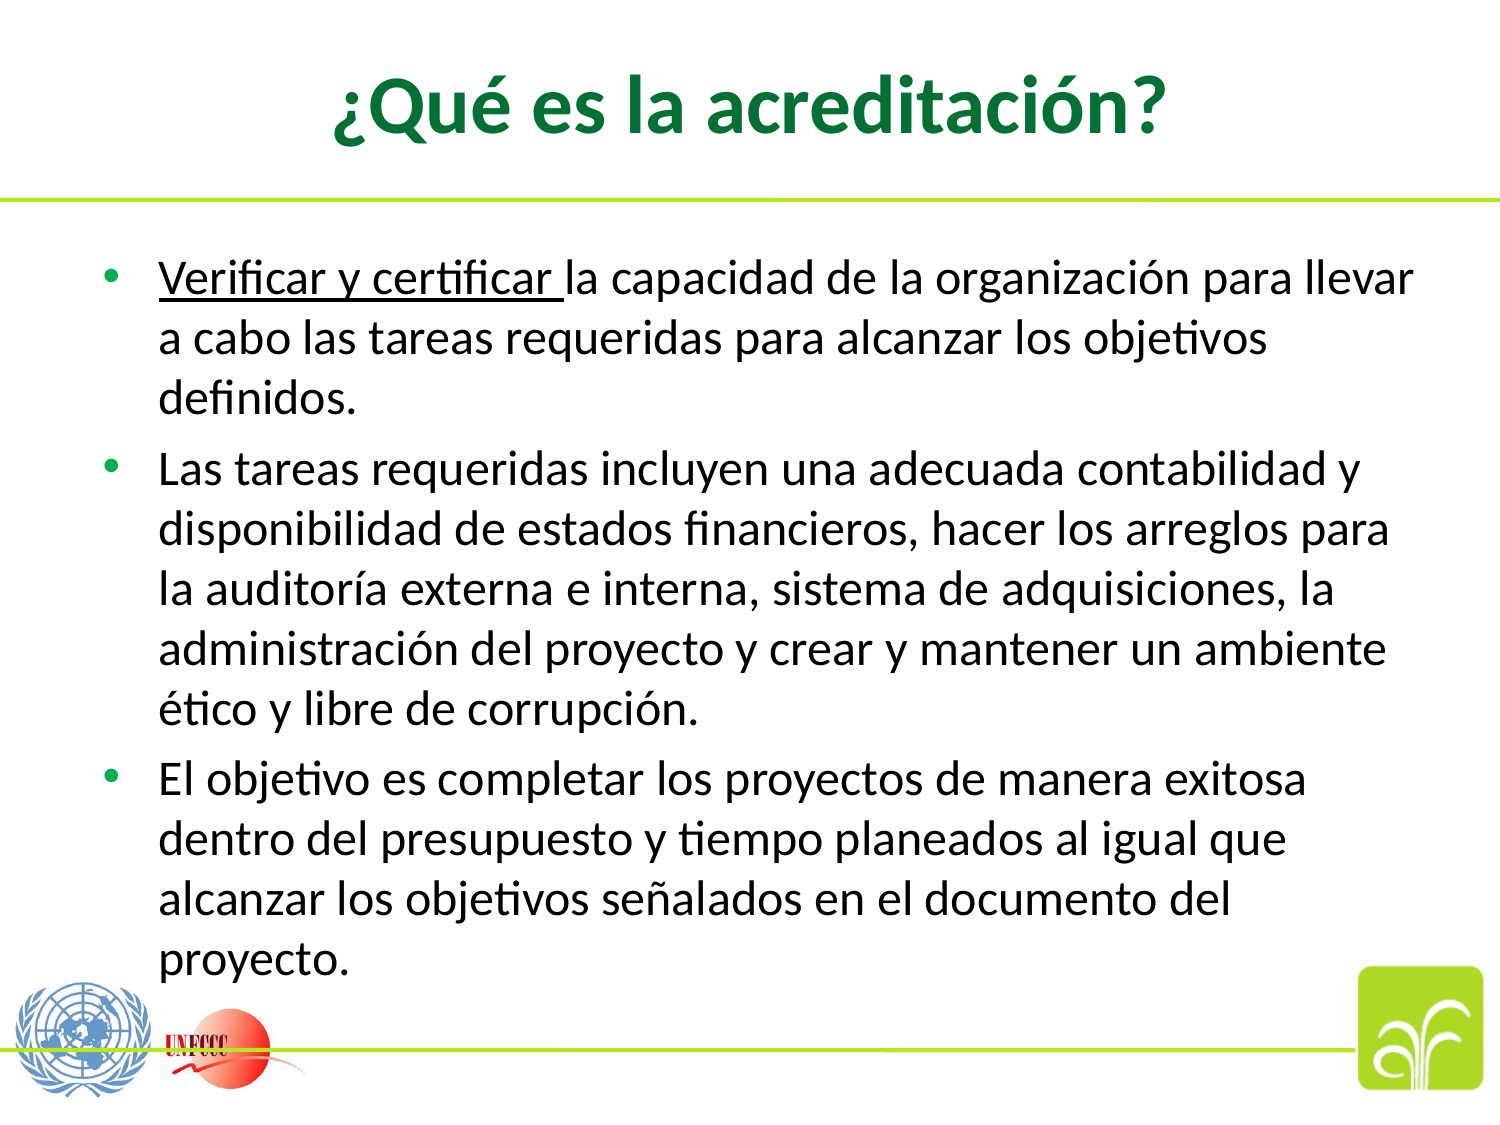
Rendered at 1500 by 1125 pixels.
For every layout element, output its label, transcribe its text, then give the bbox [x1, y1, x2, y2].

picture [12, 1053, 313, 1107]
title ¿Qué es la acreditación? [74, 0, 1426, 226]
picture [12, 974, 87, 1047]
list Verificar y certificar la capacidad de la organización para llevar a cabo las tareas requeridas para alcanzar los objetivos definidos. Las tareas requeridas incluyen una adecuada contabilidad y disponibilidad de estados financieros, hacer los arreglos para la auditoría externa e interna, sistema de adquisiciones, la administración del proyecto y crear y mantener un ambiente ético y libre de corrupción. El objetivo es completar los proyectos de manera exitosa dentro del presupuesto y tiempo planeados al igual que alcanzar los objetivos señalados en el documento del proyecto. [87, 237, 1438, 1056]
